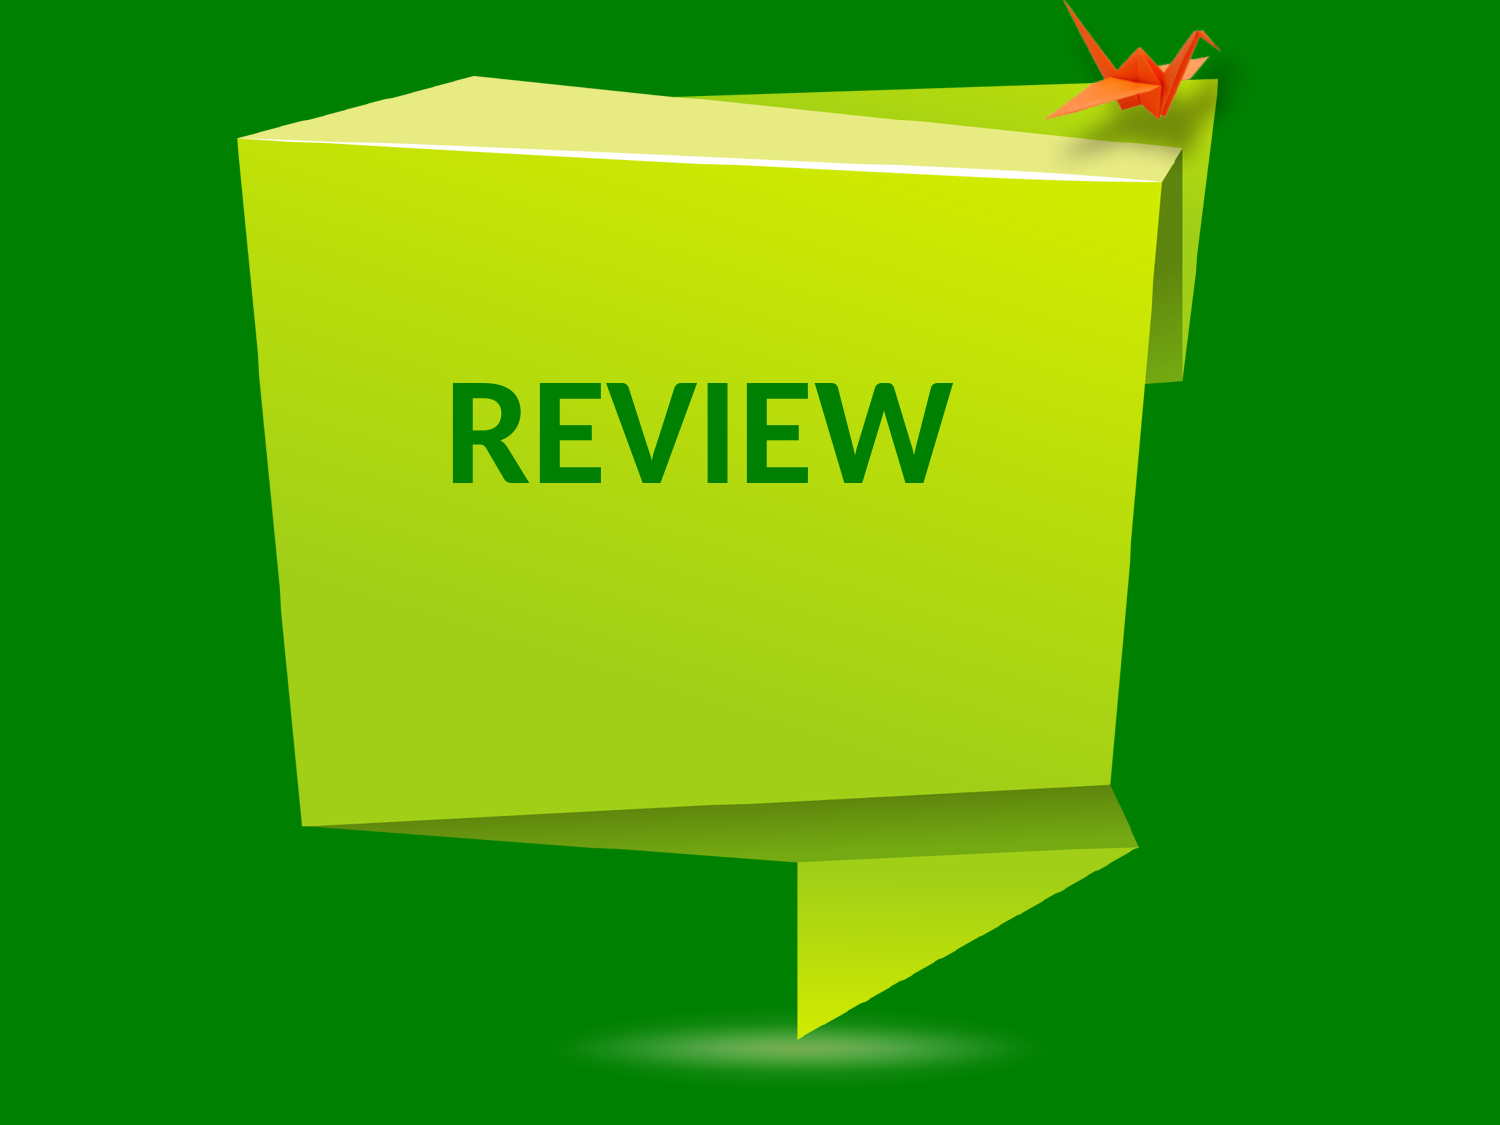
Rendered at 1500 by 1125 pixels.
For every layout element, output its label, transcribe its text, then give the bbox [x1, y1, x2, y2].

title REVIEW [269, 347, 1131, 542]
picture [237, 0, 1235, 1091]
